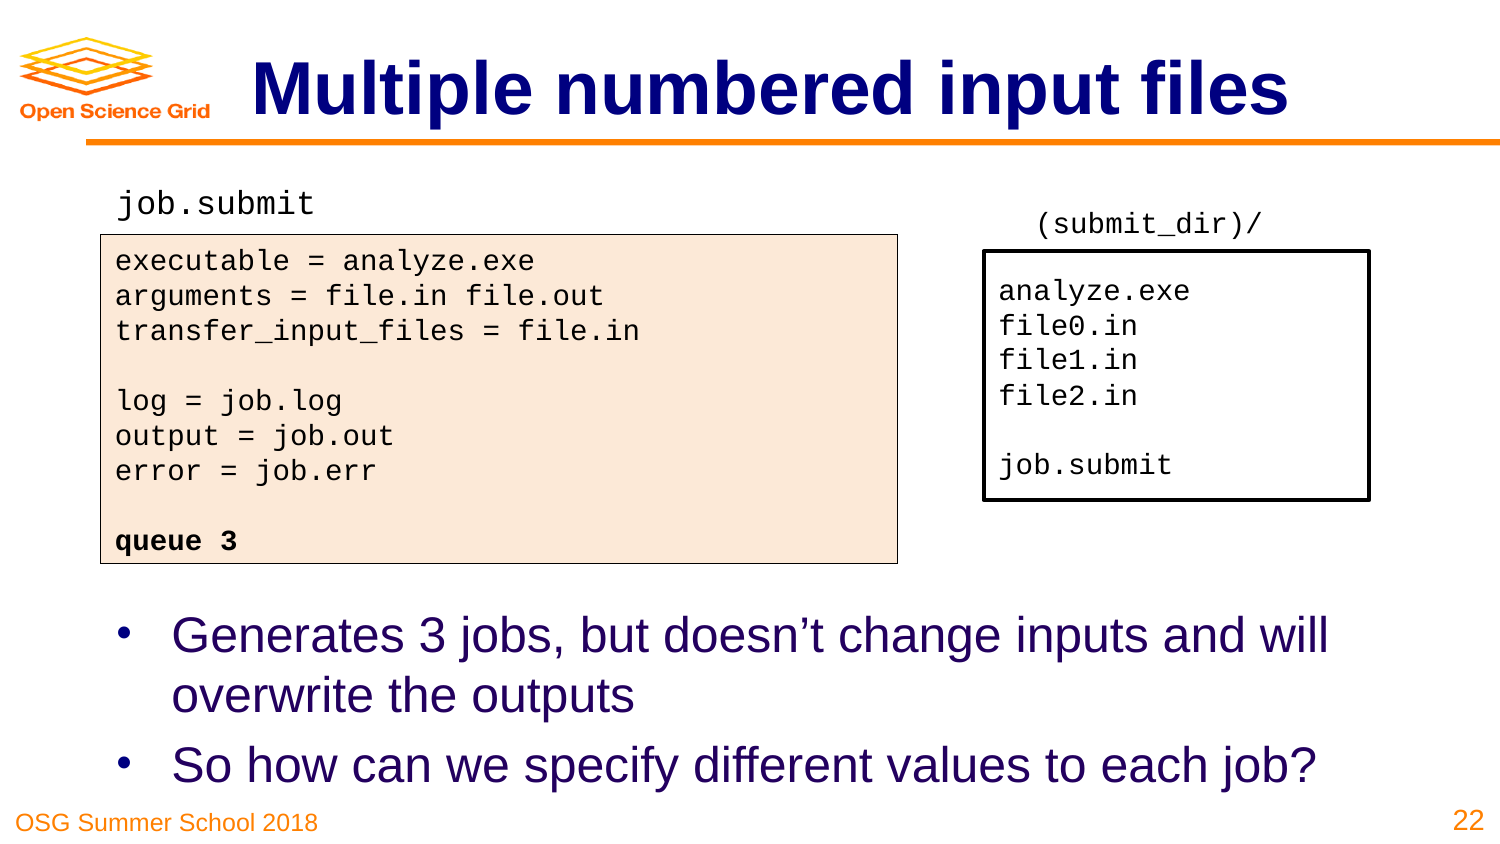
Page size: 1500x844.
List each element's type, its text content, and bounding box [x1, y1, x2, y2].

text_box executable = analyze.exe arguments = file.in file.out transfer_input_files = file.in log = job.log output = job.out error = job.err queue 3 [100, 234, 898, 564]
text_box (submit_dir)/ [1020, 197, 1278, 248]
text_box job.submit [101, 173, 332, 229]
title Multiple numbered input files [201, 14, 1342, 155]
slide_number 22 [1430, 787, 1500, 844]
text_box analyze.exe file0.in file1.in file2.in job.submit [982, 249, 1371, 502]
picture [0, 20, 201, 134]
list Generates 3 jobs, but doesn’t change inputs and will overwrite the outputs So how can we specify different values to each job? [100, 595, 1500, 777]
